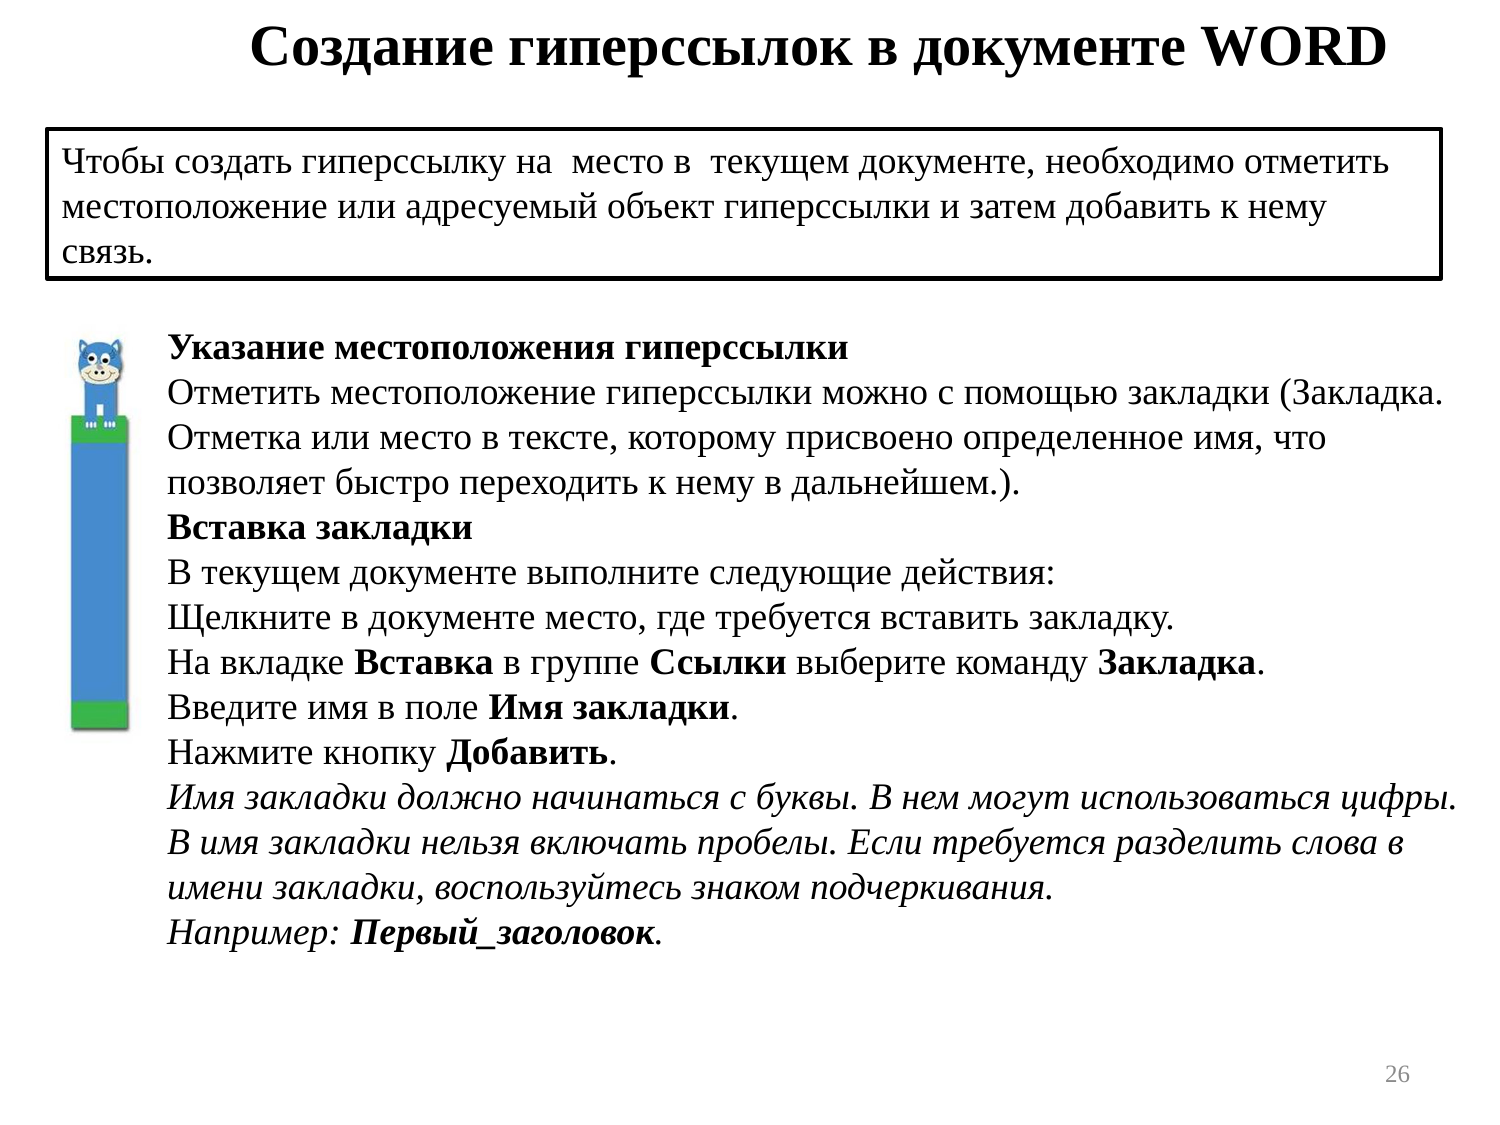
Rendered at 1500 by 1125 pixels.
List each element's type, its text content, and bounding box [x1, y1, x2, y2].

text_box Создание гиперссылок в документе WORD [234, 0, 1454, 85]
text_box Чтобы создать гиперссылку на место в текущем документе, необходимо отметить местоположение или адресуемый объект гиперссылки и затем добавить к нему связь. [45, 127, 1443, 281]
text_box Указание местоположения гиперссылки Отметить местоположение гиперссылки можно с помощью закладки (Закладка. Отметка или место в тексте, которому присвоено определенное имя, что позволяет быстро переходить к нему в дальнейшем.). Вставка закладки В текущем документе выполните следующие действия: Щелкните в документе место, где требуется вставить закладку. На вкладке Вставка в группе Ссылки выберите команду Закладка. Введите имя в поле Имя закладки. Нажмите кнопку Добавить. Имя закладки должно начинаться с буквы. В нем могут использоваться цифры. В имя закладки нельзя включать пробелы. Если требуется разделить слова в имени закладки, воспользуйтесь знаком подчеркивания. Например: Первый_заголовок. [152, 269, 1500, 1050]
slide_number 26 [1074, 1050, 1425, 1103]
picture [58, 316, 144, 754]
